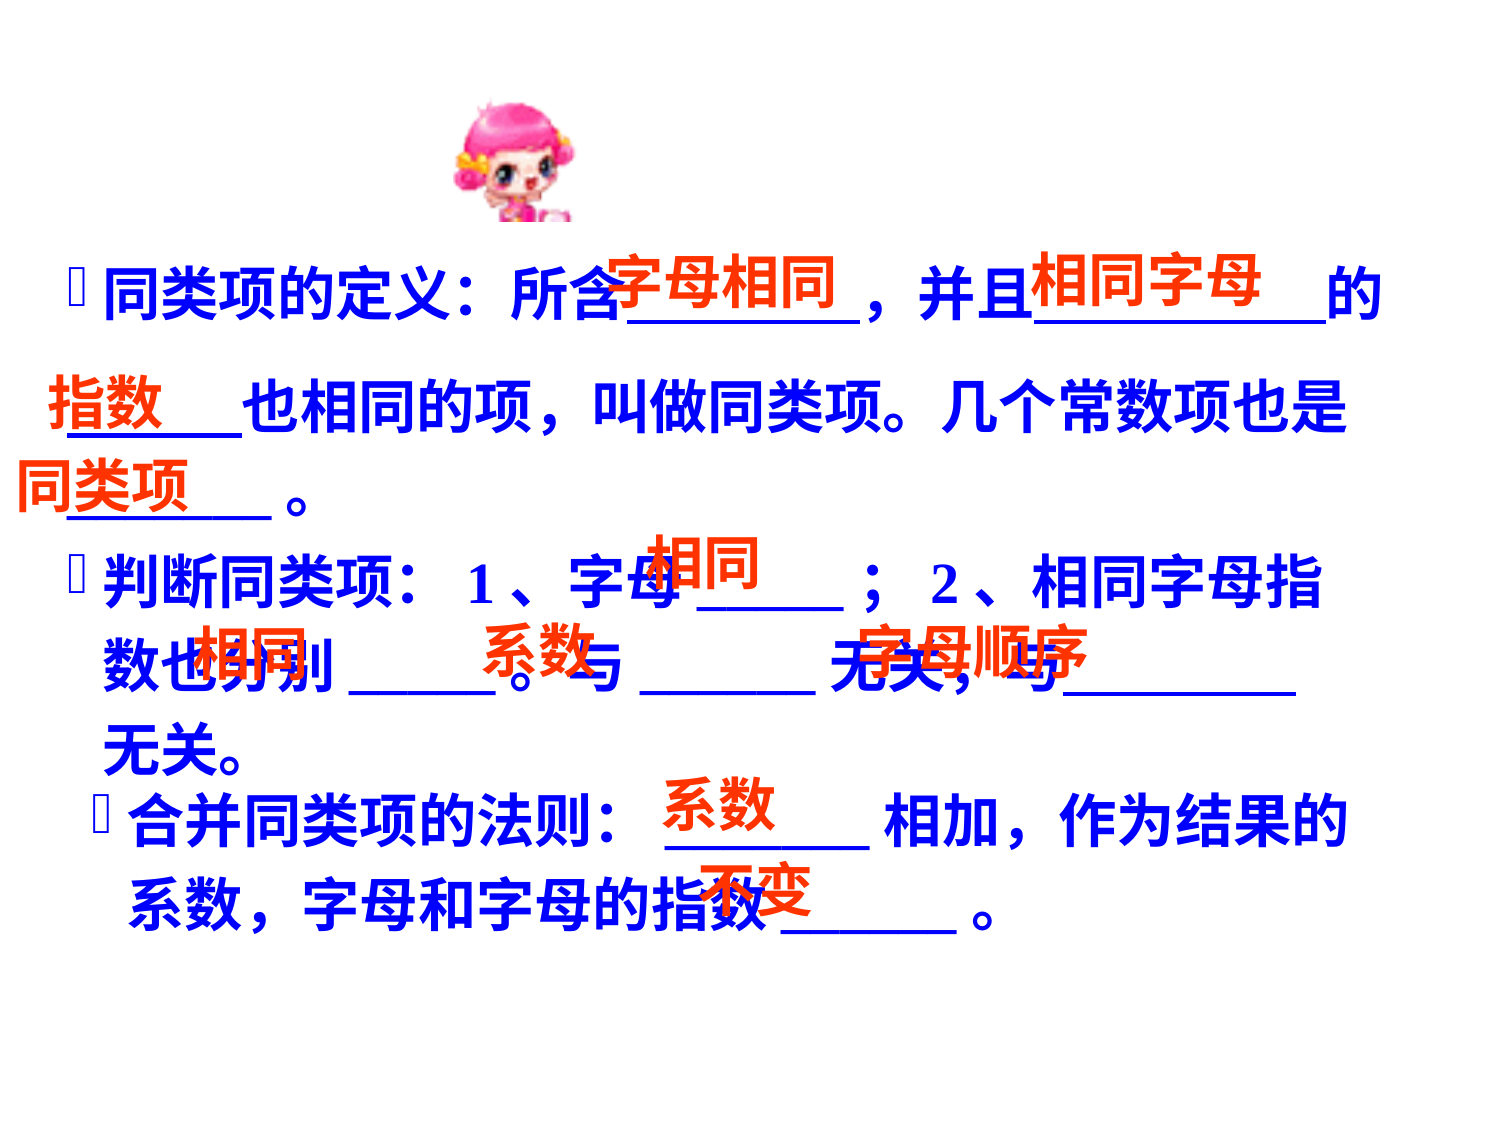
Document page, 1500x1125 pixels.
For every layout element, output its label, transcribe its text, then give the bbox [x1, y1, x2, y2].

text_box 系数 [645, 760, 1021, 846]
text_box 系数 [466, 606, 842, 692]
text_box 合并同类项的法则：_______相加，作为结果的系数，字母和字母的指数______。 [76, 763, 1415, 946]
text_box 字母相同 [590, 238, 966, 323]
text_box 判断同类项：1、字母_____；2、相同字母指数也分别_____。与______无关，与 无关。 [52, 523, 1378, 791]
text_box 相同 [630, 518, 1006, 604]
text_box 字母顺序 [842, 607, 1334, 693]
text_box 同类项的定义：所含 ，并且 的 也相同的项，叫做同类项。几个常数项也是_______。 [52, 236, 1453, 532]
text_box 指数 [32, 359, 292, 441]
picture [453, 66, 950, 222]
text_box 相同 [177, 609, 553, 695]
text_box 相同字母 [1016, 235, 1392, 321]
text_box 同类项 [0, 441, 317, 527]
text_box 不变 [682, 846, 1058, 931]
text_box [624, 487, 775, 606]
